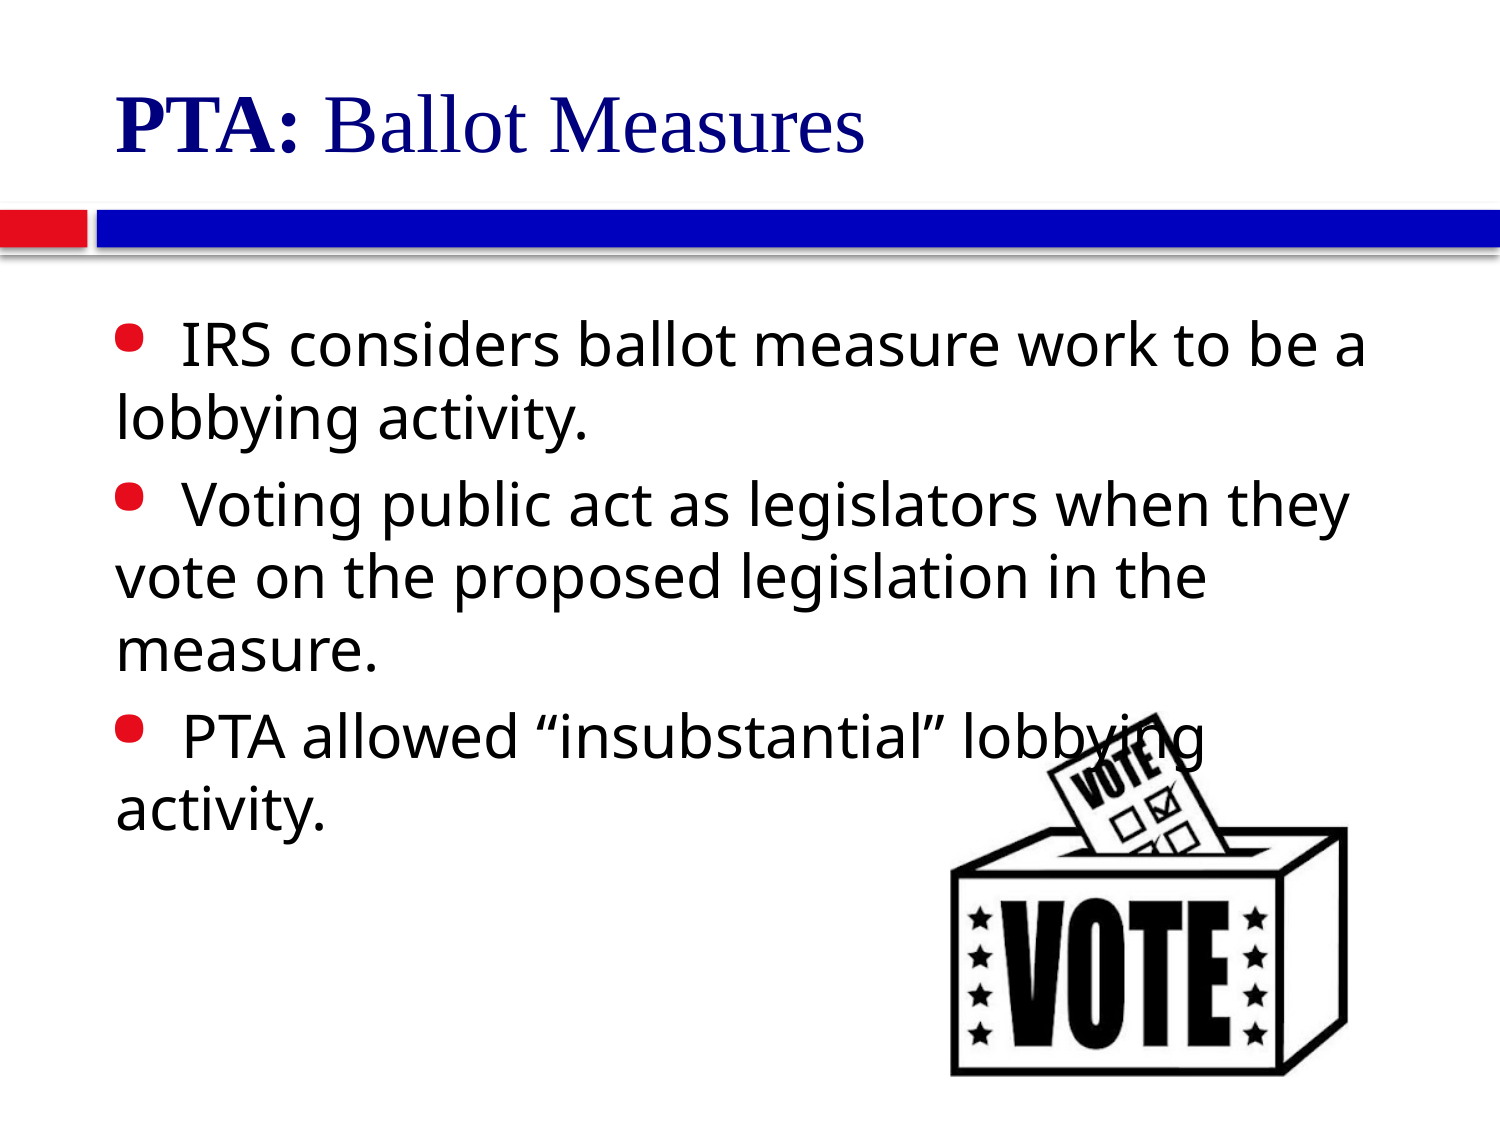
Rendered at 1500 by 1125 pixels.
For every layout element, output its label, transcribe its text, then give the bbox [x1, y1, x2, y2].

picture [949, 711, 1349, 1077]
list IRS considers ballot measure work to be a lobbying activity. Voting public act as legislators when they vote on the proposed legislation in the measure. PTA allowed “insubstantial” lobbying activity. [100, 298, 1439, 749]
title PTA: Ballot Measures [100, 37, 1439, 201]
